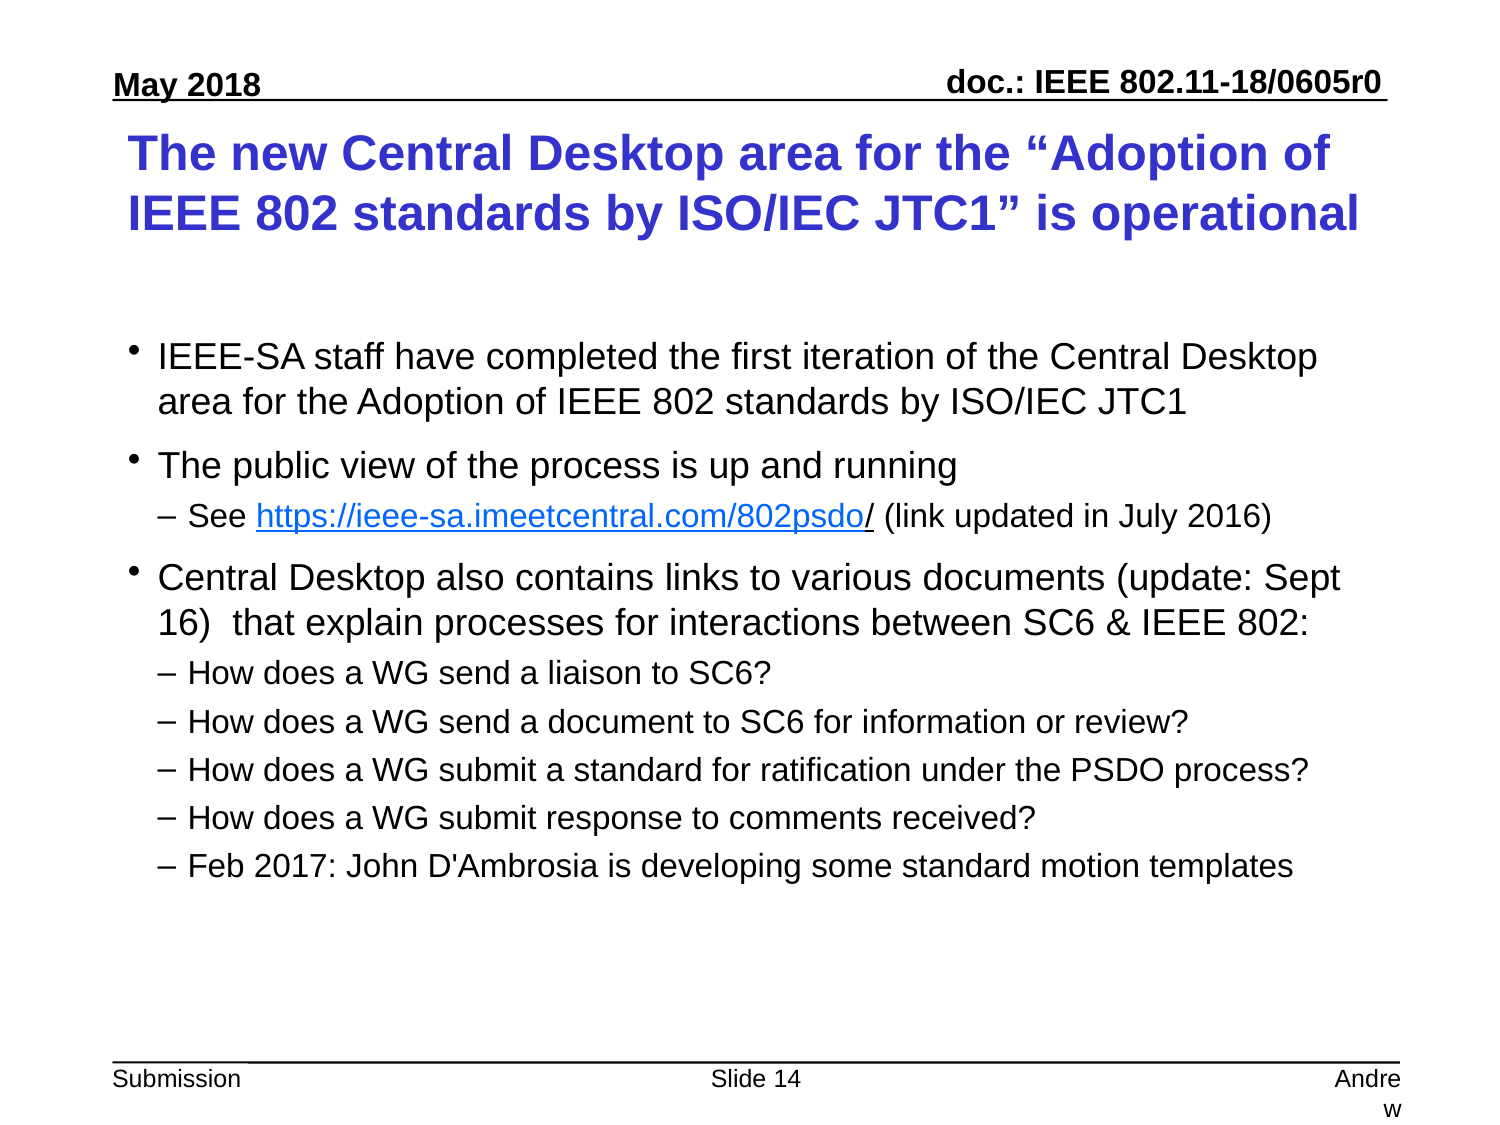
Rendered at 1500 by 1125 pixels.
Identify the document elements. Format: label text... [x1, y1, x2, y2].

list IEEE-SA staff have completed the first iteration of the Central Desktop area for the Adoption of IEEE 802 standards by ISO/IEC JTC1 The public view of the process is up and running See https://ieee-sa.imeetcentral.com/802psdo/ (link updated in July 2016) Central Desktop also contains links to various documents (update: Sept 16) that explain processes for interactions between SC6 & IEEE 802: How does a WG send a liaison to SC6? How does a WG send a document to SC6 for information or review? How does a WG submit a standard for ratification under the PSDO process? How does a WG submit response to comments received? Feb 2017: John D'Ambrosia is developing some standard motion templates [112, 324, 1388, 1000]
slide_number Slide 14 [709, 1061, 803, 1093]
footer Andrew Myles, Cisco [1320, 1061, 1402, 1093]
title The new Central Desktop area for the “Adoption of IEEE 802 standards by ISO/IEC JTC1” is operational [112, 112, 1388, 288]
